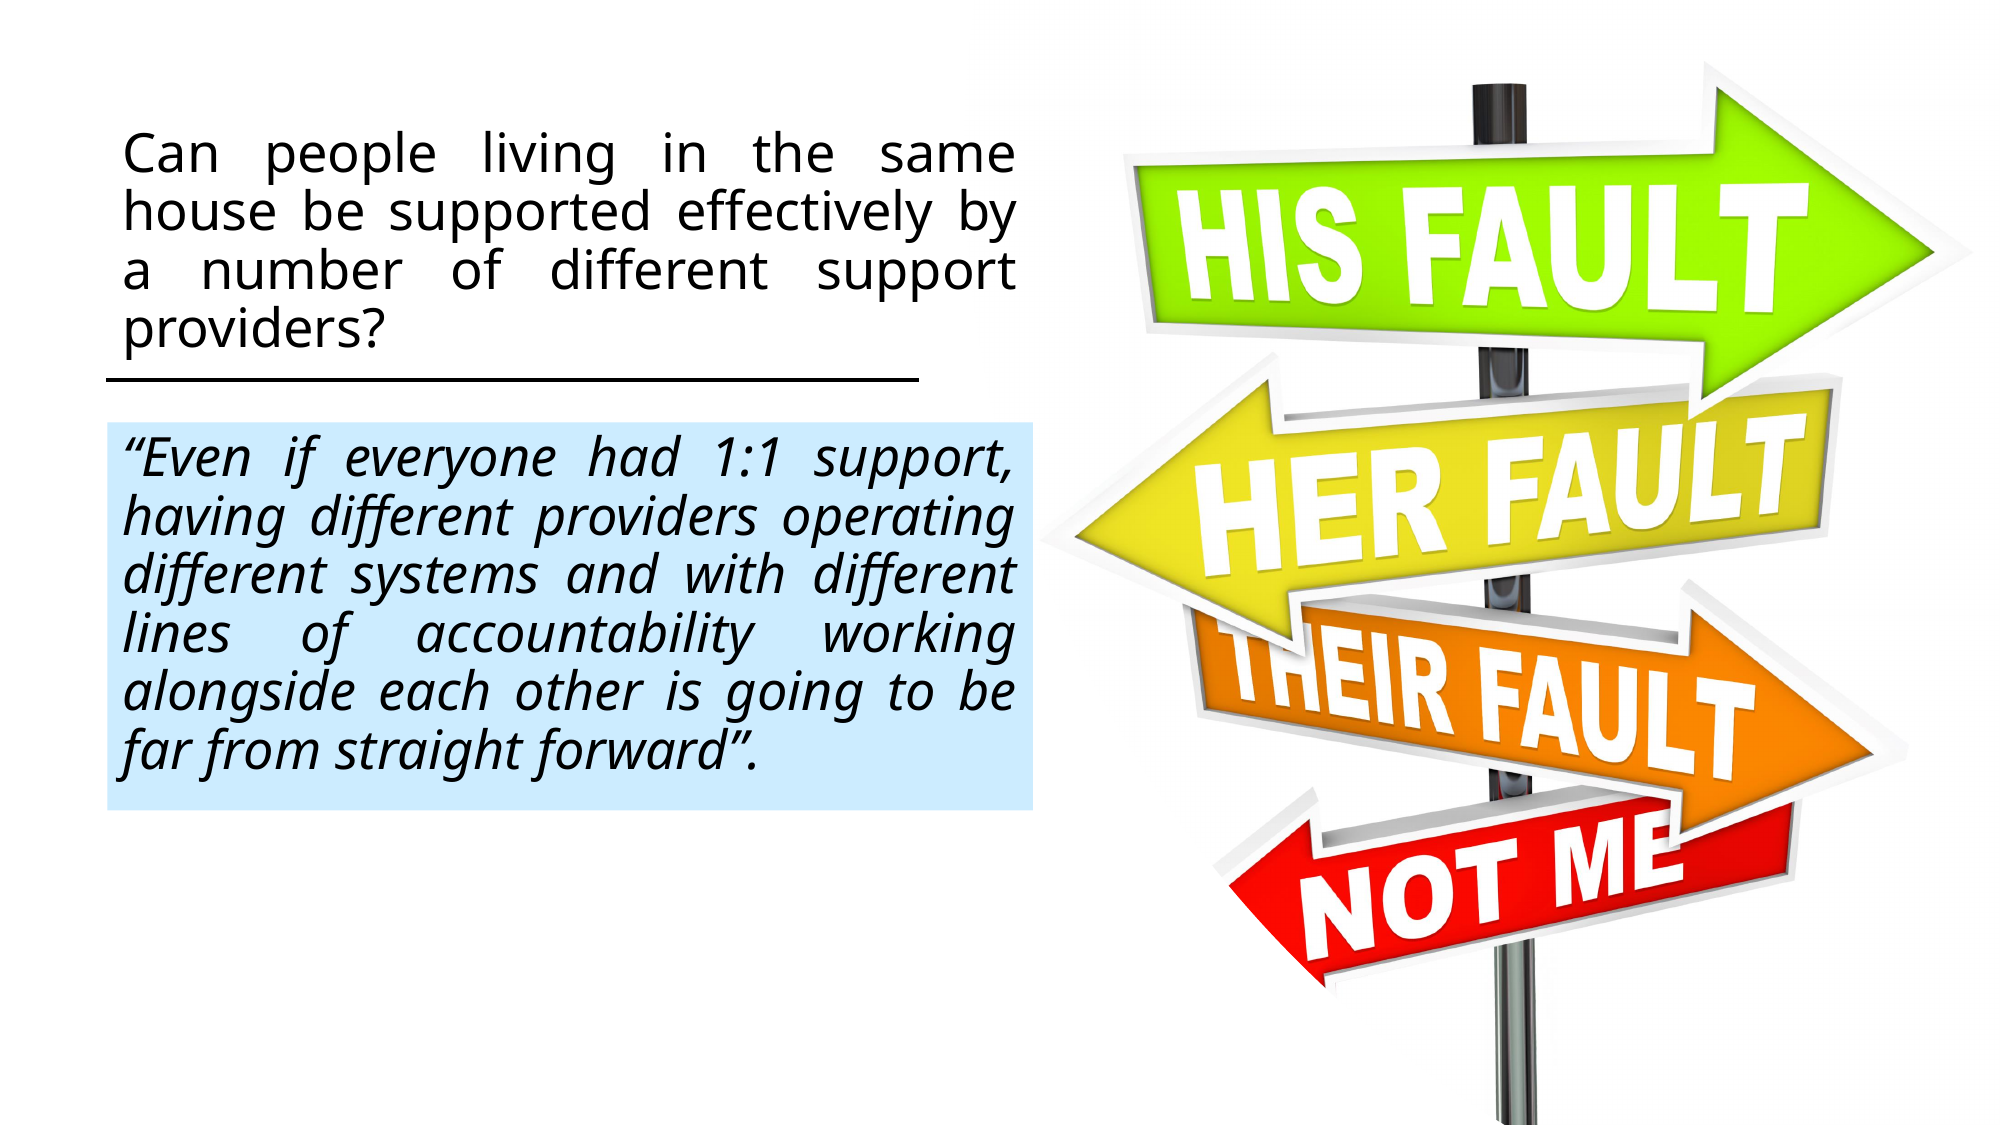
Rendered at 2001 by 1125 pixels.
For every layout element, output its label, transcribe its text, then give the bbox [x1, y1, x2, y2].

title Can people living in the same house be supported effectively by a number of different support providers? [107, 134, 964, 351]
list “Even if everyone had 1:1 support, having different providers operating different systems and with different lines of accountability working alongside each other is going to be far from straight forward”. [107, 422, 964, 811]
picture [964, 0, 2000, 1125]
